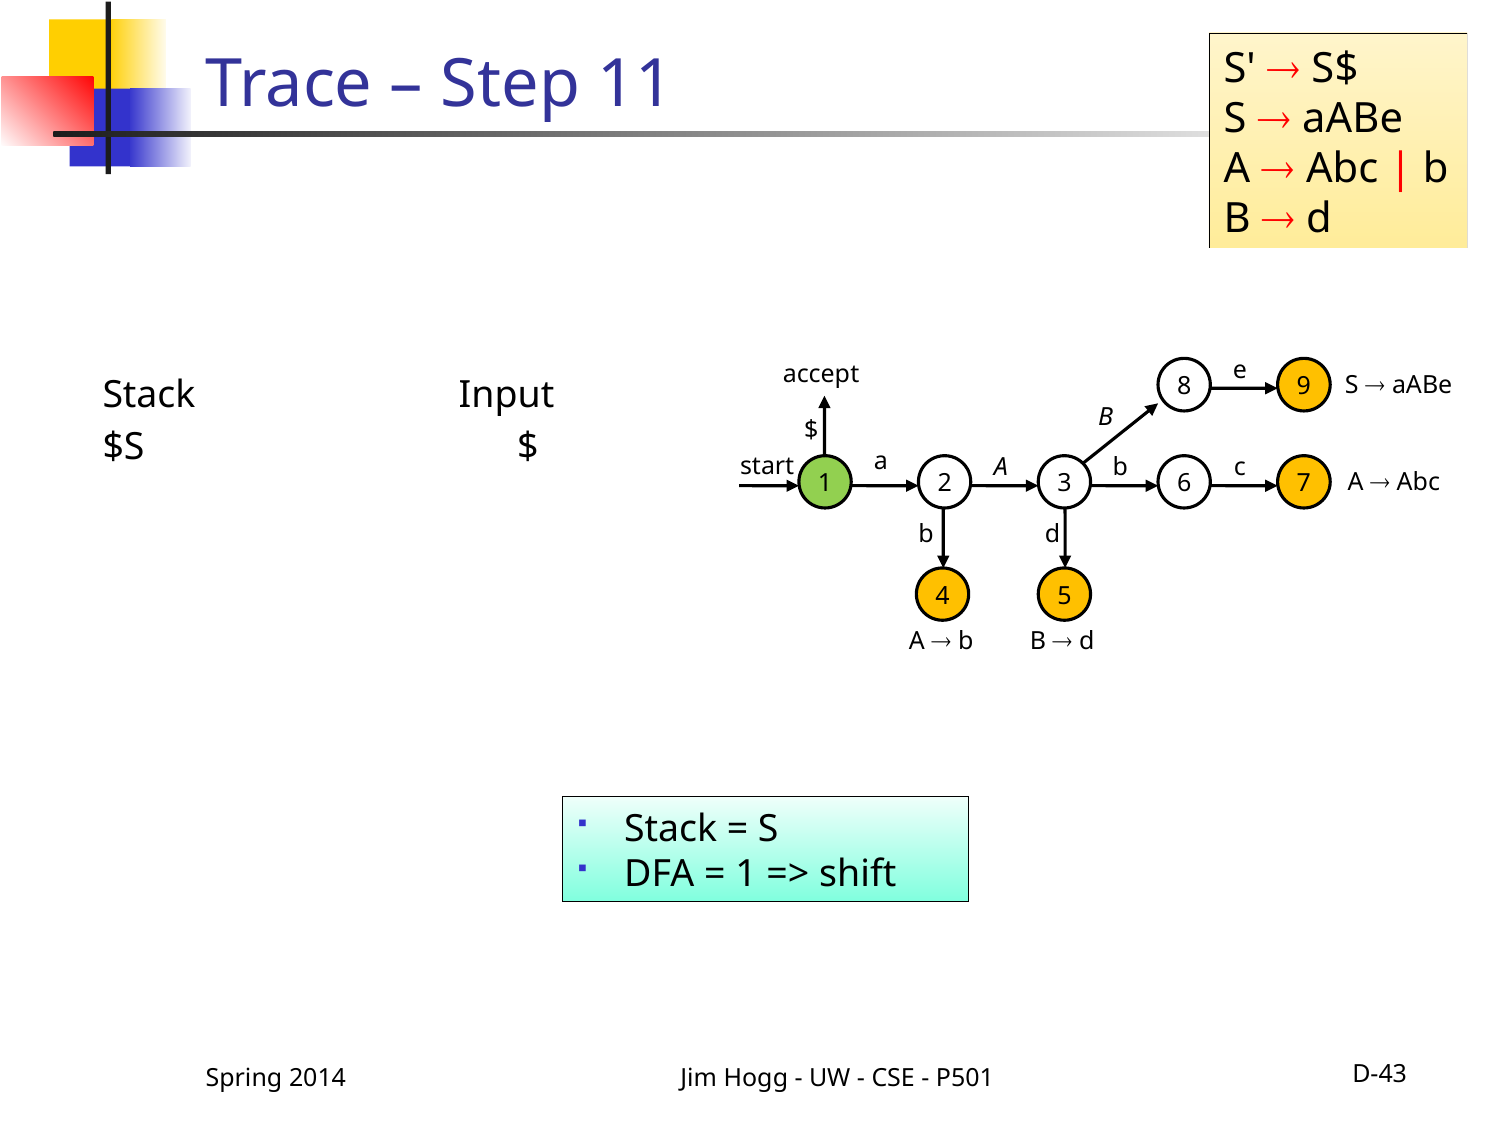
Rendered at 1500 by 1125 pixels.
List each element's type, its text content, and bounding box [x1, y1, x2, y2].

title Trace – Step 11 [190, 12, 1469, 128]
text_box S'  S$ S  aABe A  Abc | b B  d [1208, 32, 1468, 248]
footer Jim Hogg - UW - CSE - P501 [599, 1061, 1076, 1100]
slide_number Spring 2014 [190, 1061, 504, 1100]
list Stack Input $S $ [87, 362, 713, 511]
slide_number D-43 [1154, 1061, 1423, 1100]
text_box Stack = S DFA = 1 => shift [562, 796, 969, 902]
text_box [726, 345, 1470, 663]
